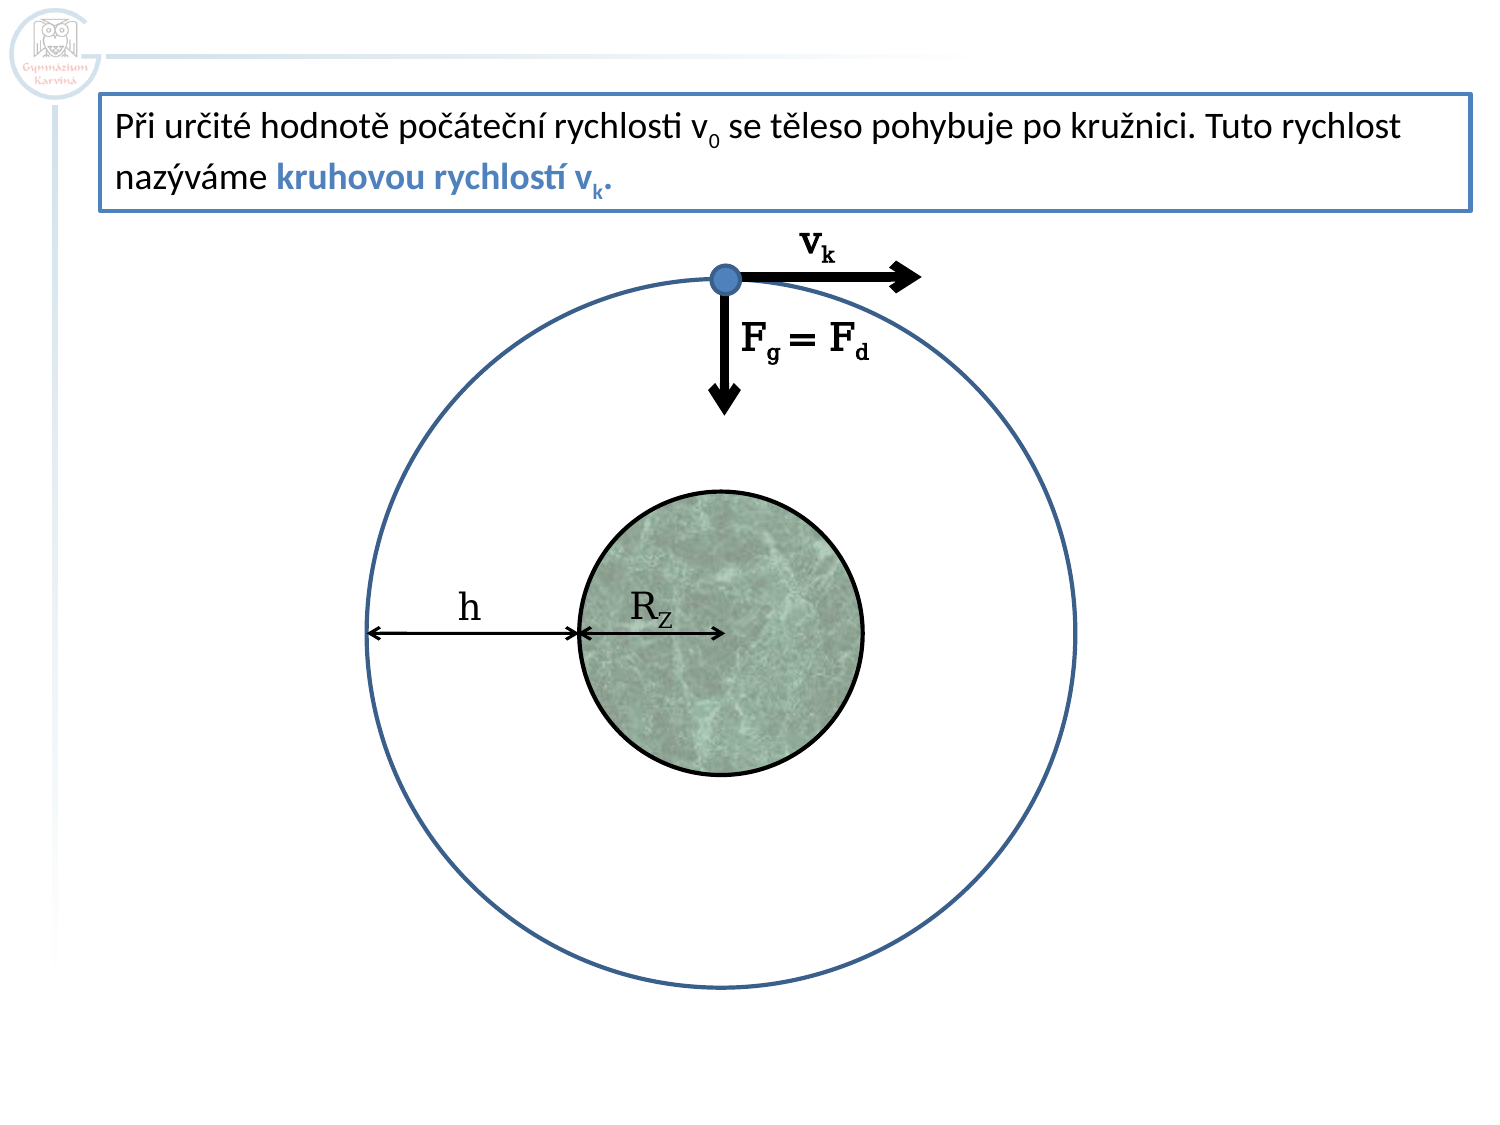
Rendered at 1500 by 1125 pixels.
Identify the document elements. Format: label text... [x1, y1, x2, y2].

text_box [364, 277, 1078, 990]
text_box h [442, 575, 691, 632]
text_box [577, 610, 865, 778]
text_box [709, 267, 715, 293]
text_box [589, 489, 852, 575]
picture [52, 105, 58, 992]
text_box RZ [614, 574, 863, 641]
picture [8, 5, 104, 101]
text_box Při určité hodnotě počáteční rychlosti v0 se těleso pohybuje po kružnici. Tuto rychlost nazýváme kruhovou rychlostí vk. [98, 92, 1473, 213]
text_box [720, 207, 969, 416]
picture [106, 54, 993, 59]
